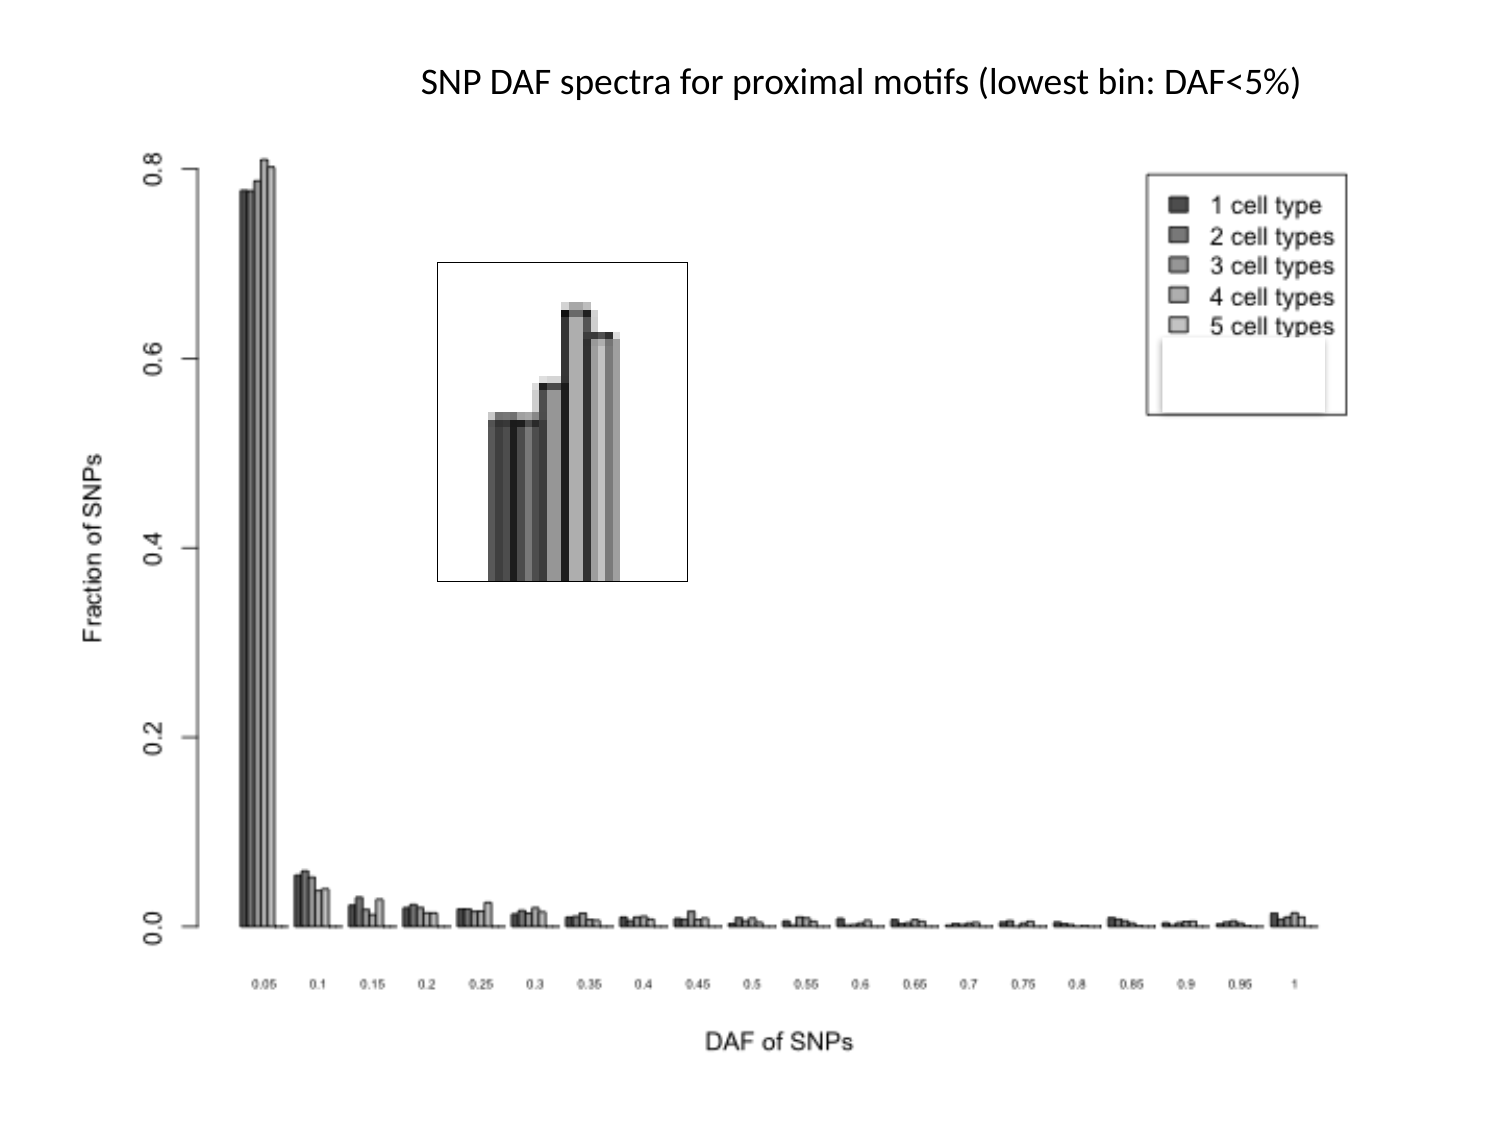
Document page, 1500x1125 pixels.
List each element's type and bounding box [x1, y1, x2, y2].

picture [74, 37, 1426, 1088]
